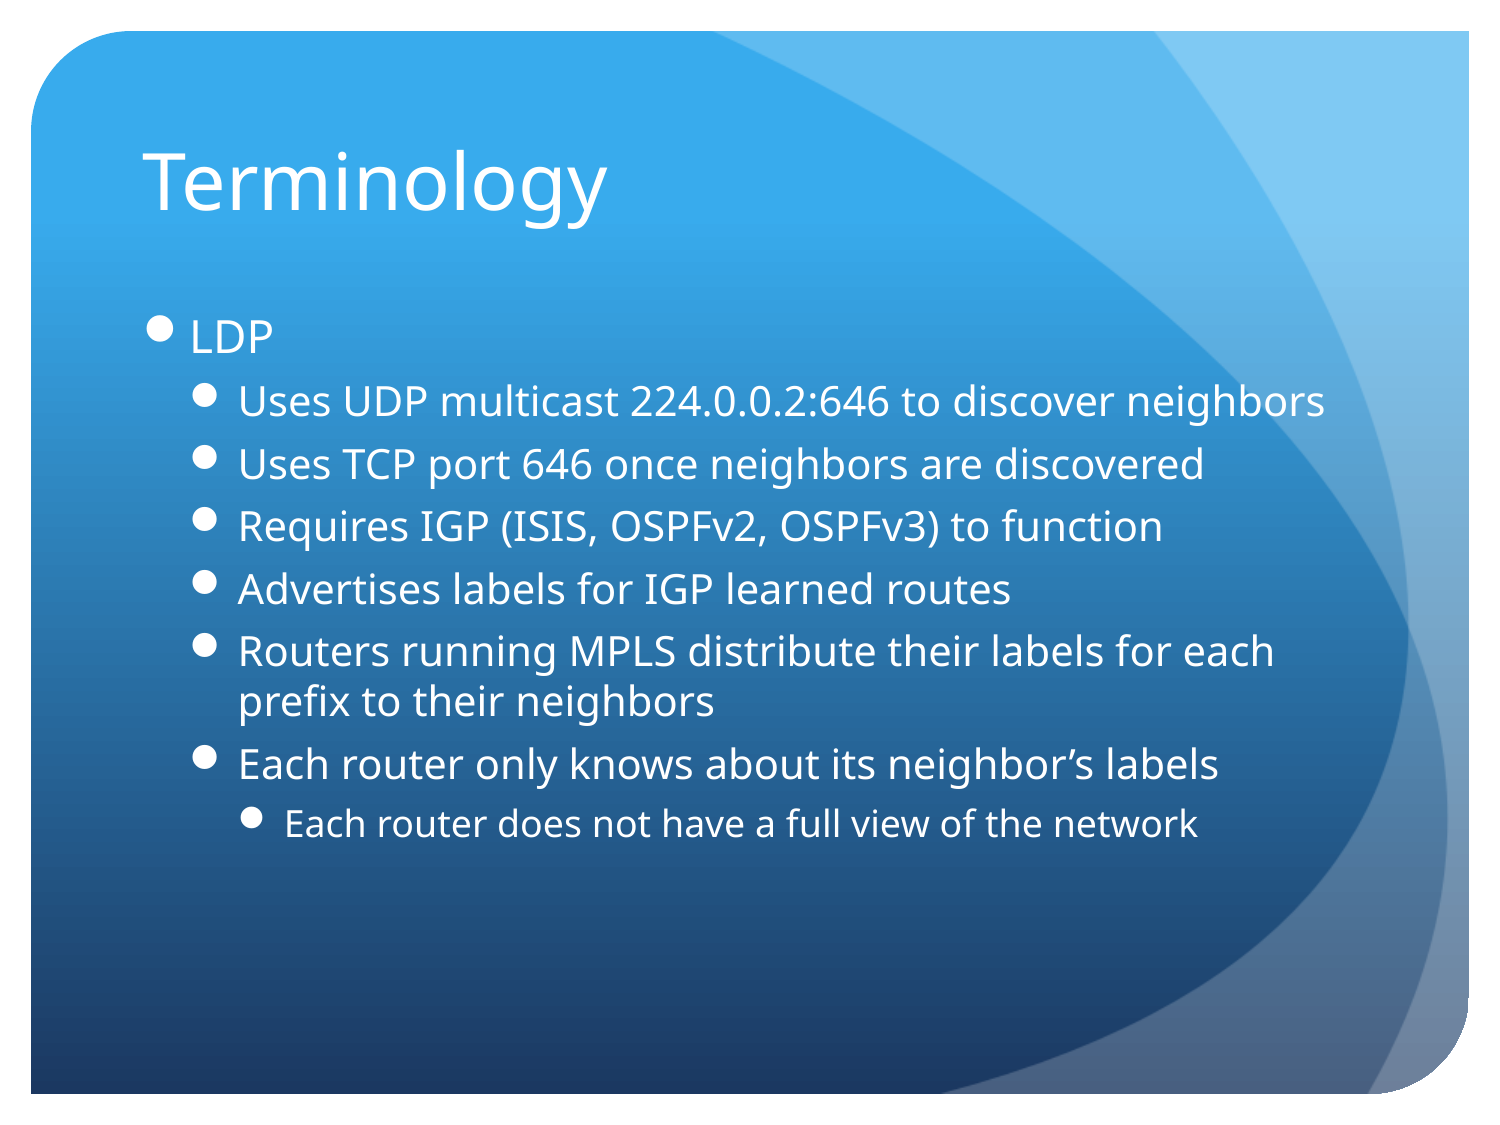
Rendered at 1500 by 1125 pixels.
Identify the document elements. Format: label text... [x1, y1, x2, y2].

picture [24, 30, 1473, 1094]
list LDP Uses UDP multicast 224.0.0.2:646 to discover neighbors Uses TCP port 646 once neighbors are discovered Requires IGP (ISIS, OSPFv2, OSPFv3) to function Advertises labels for IGP learned routes Routers running MPLS distribute their labels for each prefix to their neighbors Each router only knows about its neighbor’s labels Each router does not have a full view of the network [127, 299, 1372, 991]
title Terminology [127, 62, 1372, 234]
